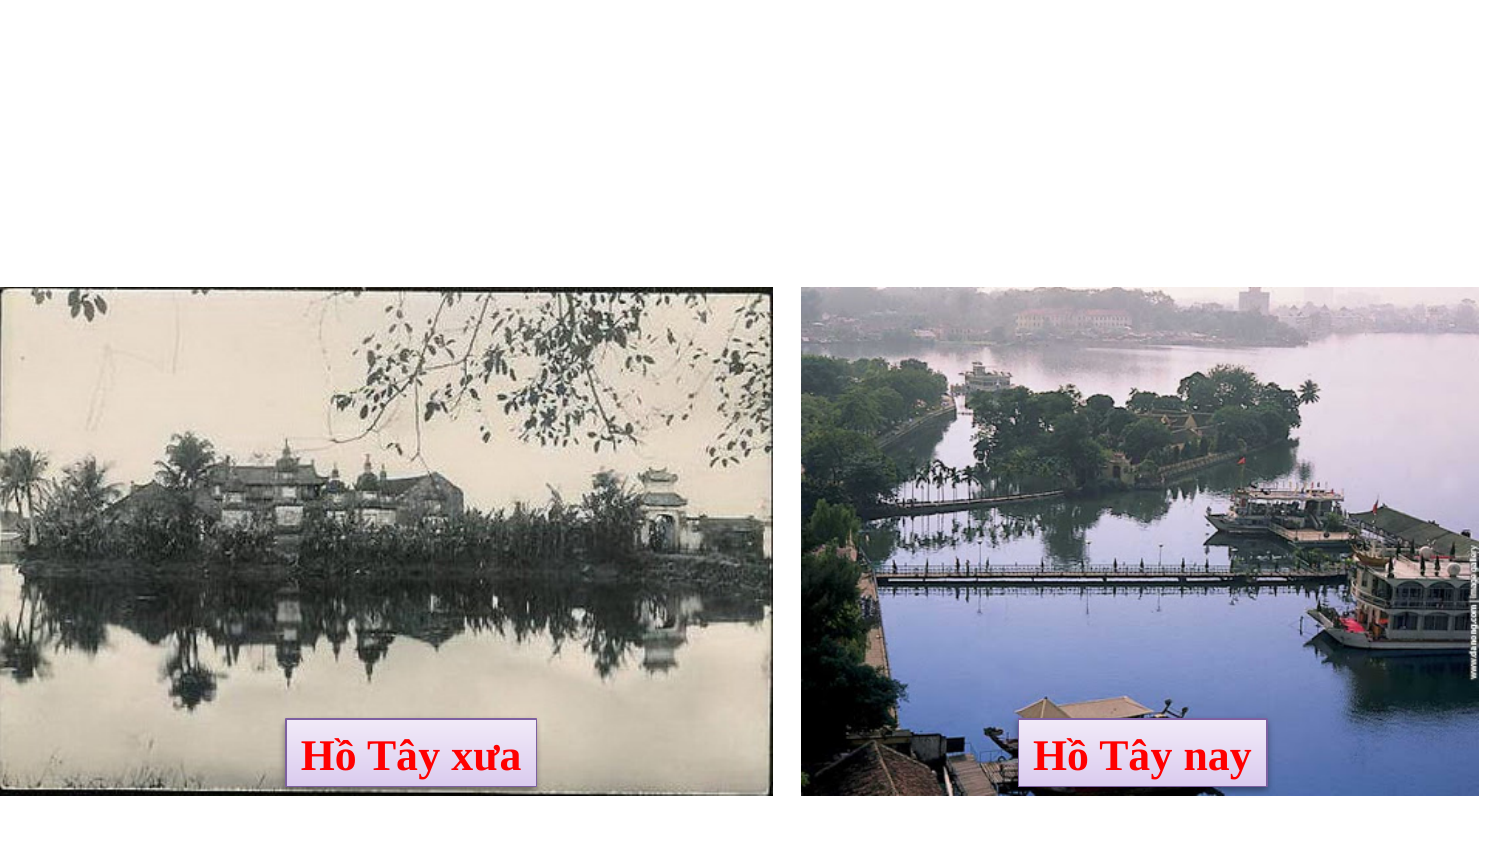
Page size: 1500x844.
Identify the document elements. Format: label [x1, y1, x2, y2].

picture [0, 287, 773, 796]
picture [801, 287, 1479, 796]
